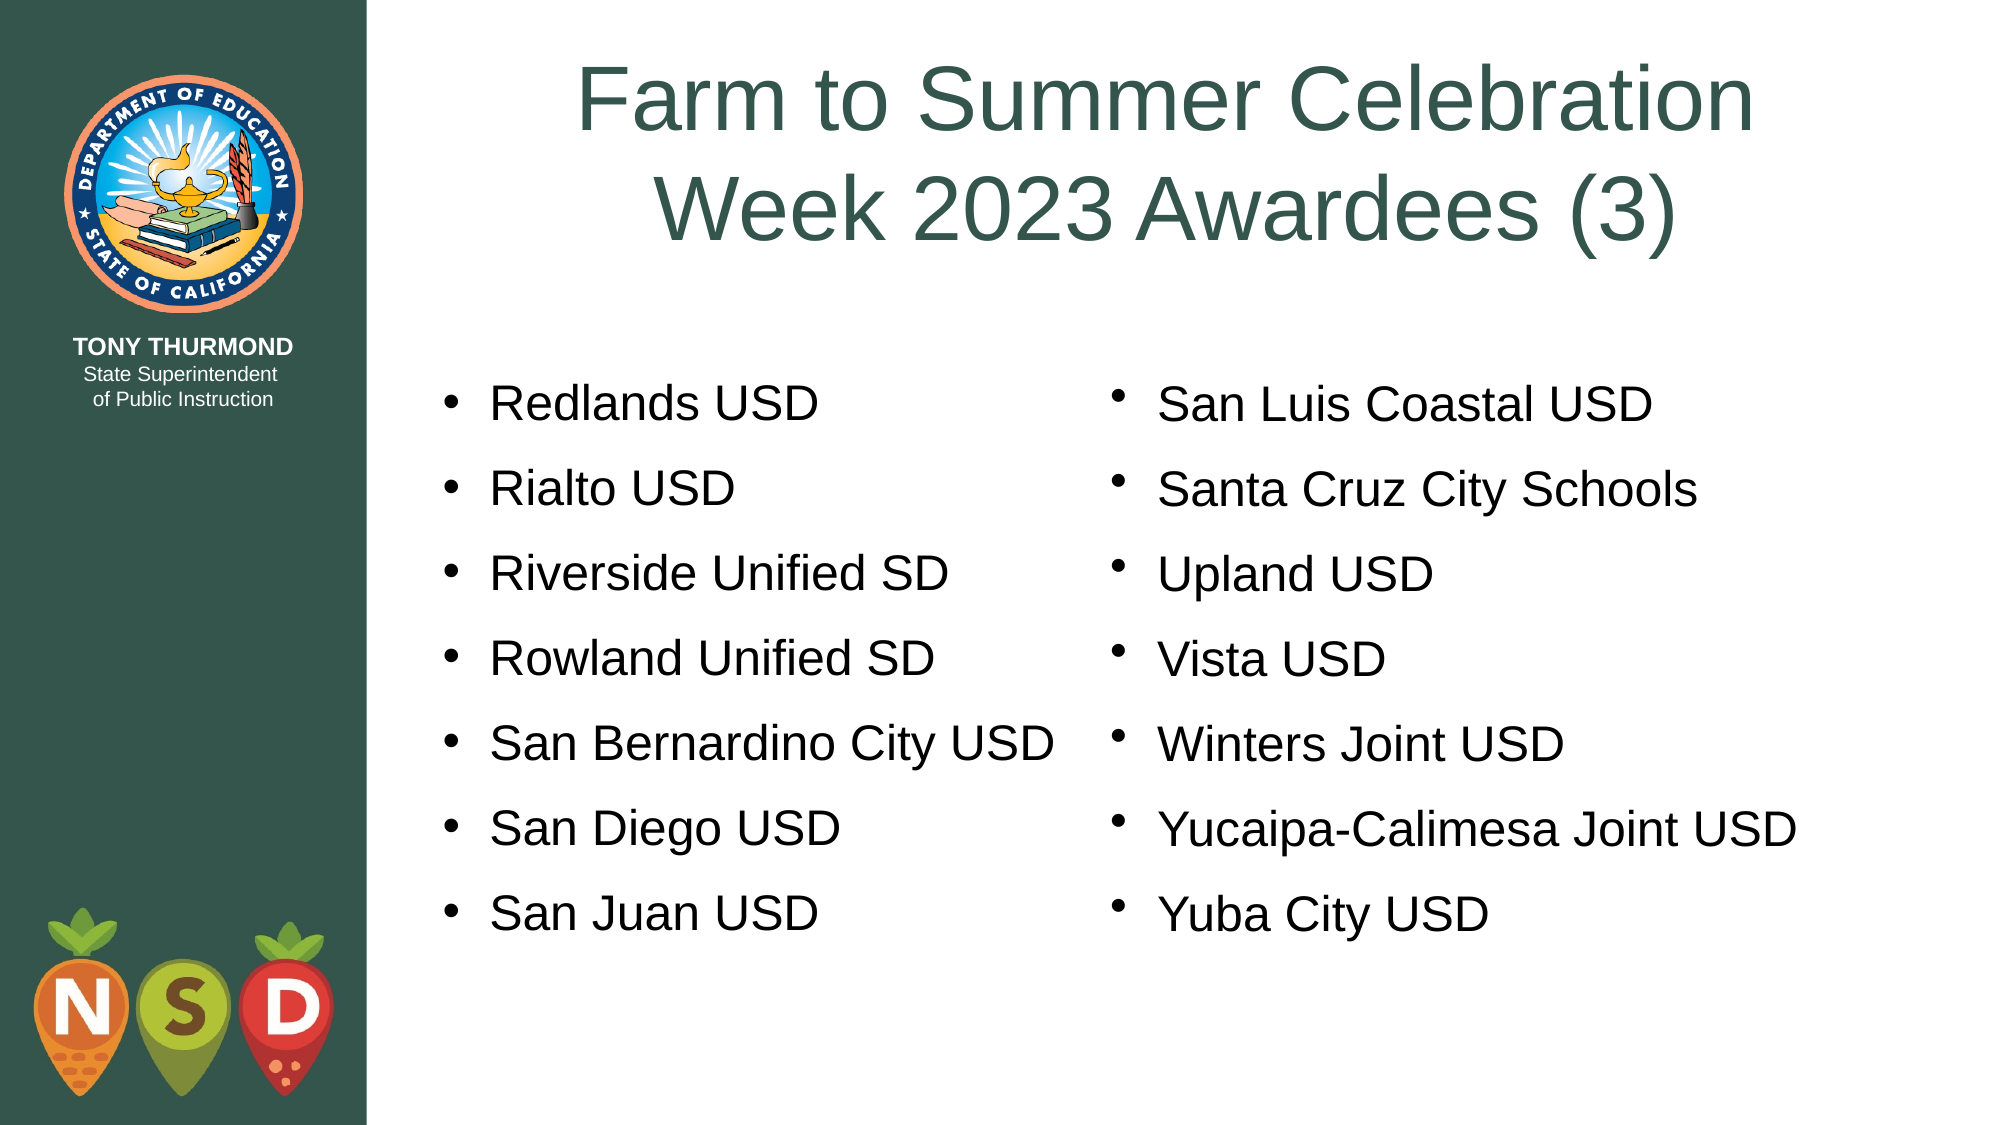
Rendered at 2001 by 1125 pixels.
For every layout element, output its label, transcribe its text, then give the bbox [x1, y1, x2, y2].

list Redlands USD Rialto USD Riverside Unified SD Rowland Unified SD San Bernardino City USD San Diego USD San Juan USD [427, 363, 1096, 1056]
list San Luis Coastal USD Santa Cruz City Schools Upland USD Vista USD Winters Joint USD Yucaipa-Calimesa Joint USD Yuba City USD [1095, 363, 1829, 1039]
title Farm to Summer Celebration Week 2023 Awardees (3) [416, 54, 1917, 243]
picture [13, 892, 354, 1108]
picture [64, 74, 303, 313]
